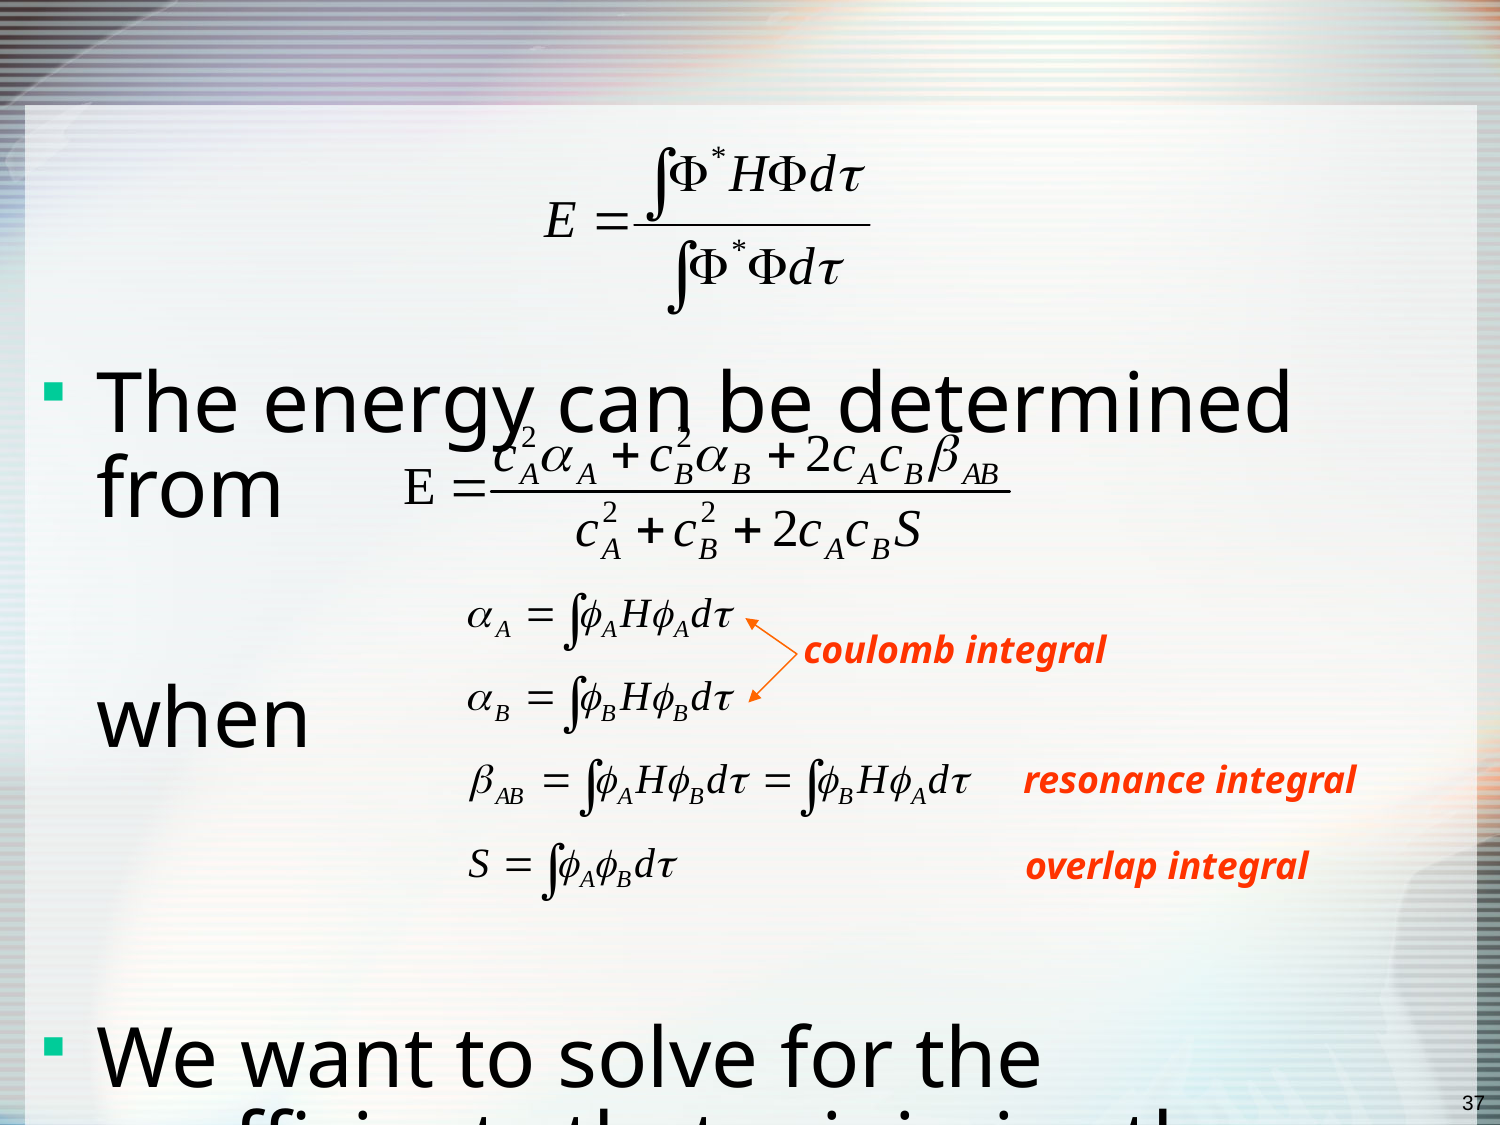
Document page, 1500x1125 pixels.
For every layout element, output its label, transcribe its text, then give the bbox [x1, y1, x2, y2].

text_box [460, 578, 981, 906]
picture [0, 0, 1500, 1125]
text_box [395, 411, 1021, 572]
text_box overlap integral [1010, 834, 1390, 895]
slide_number 37 [1149, 1082, 1500, 1121]
list The energy can be determined from when We want to solve for the coefficients that minimize the energy E. [24, 137, 1476, 1076]
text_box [534, 126, 882, 323]
text_box resonance integral [1008, 748, 1400, 809]
text_box coulomb integral [984, 618, 1202, 678]
